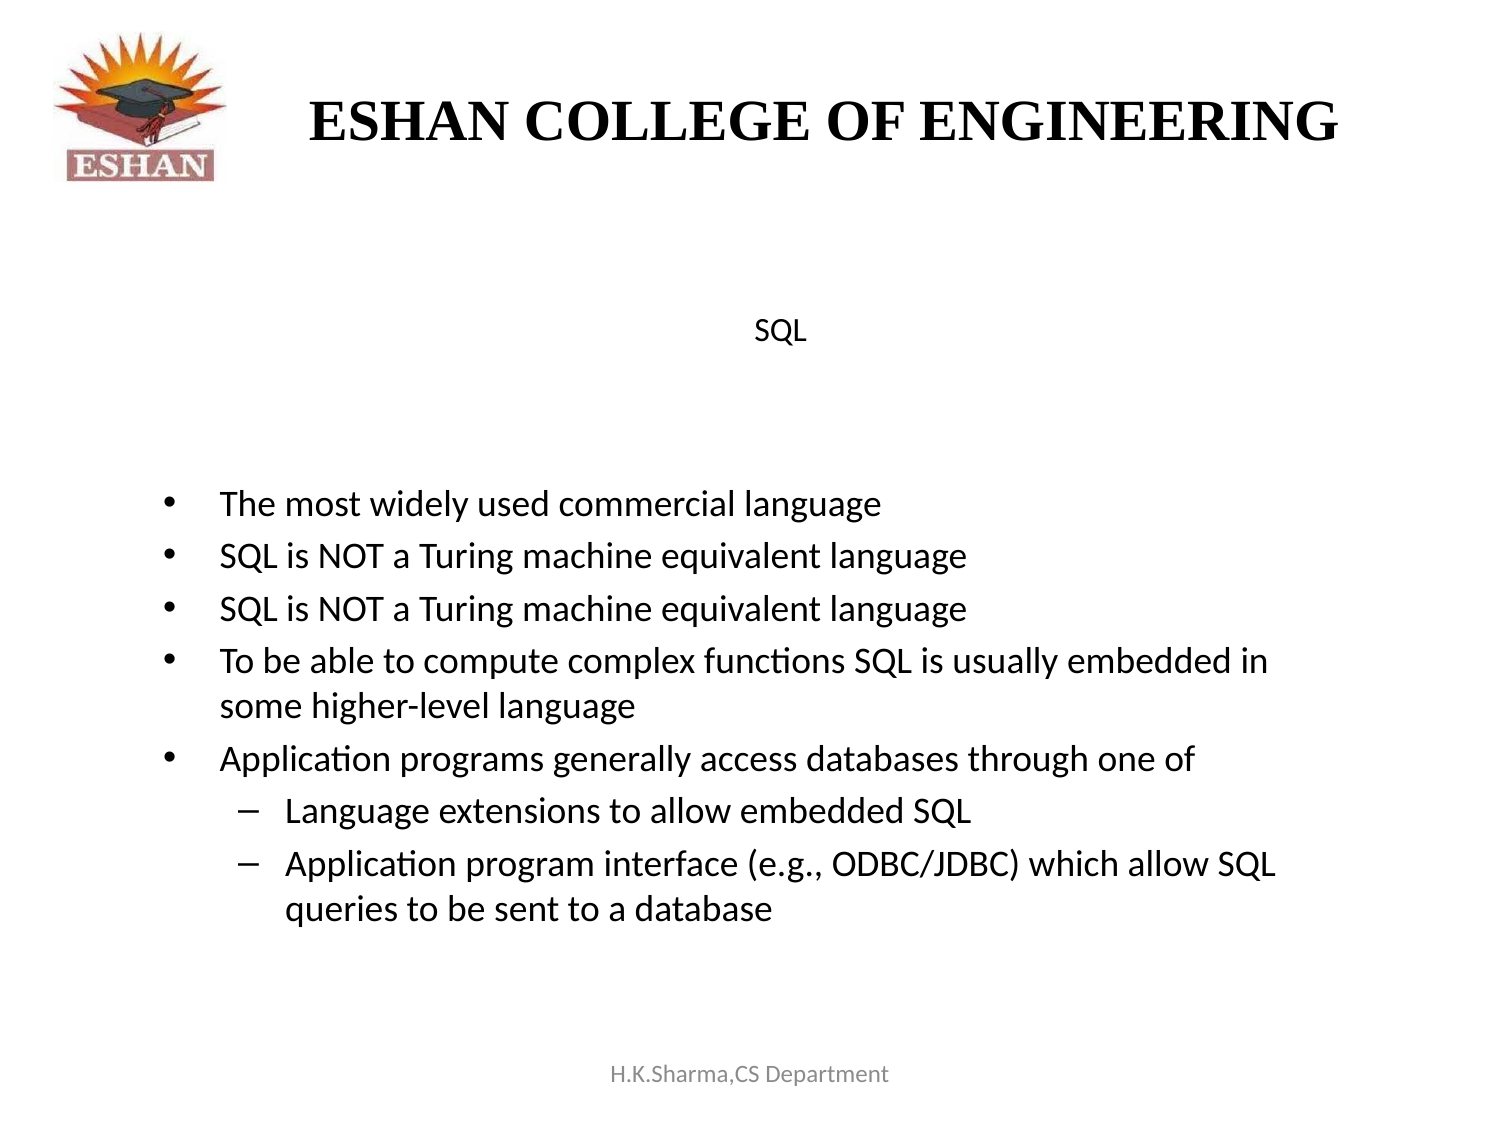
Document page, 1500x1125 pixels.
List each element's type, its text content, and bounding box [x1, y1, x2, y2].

title SQL [118, 299, 1444, 357]
text_box ESHAN COLLEGE OF ENGINEERING [294, 82, 1369, 161]
footer H.K.Sharma,CS Department [512, 1042, 988, 1103]
text_box The most widely used commercial language SQL is NOT a Turing machine equivalent language SQL is NOT a Turing machine equivalent language To be able to compute complex functions SQL is usually embedded in some higher-level language Application programs generally access databases through one of Language extensions to allow embedded SQL Application program interface (e.g., ODBC/JDBC) which allow SQL queries to be sent to a database [148, 471, 1347, 950]
picture [52, 18, 228, 195]
